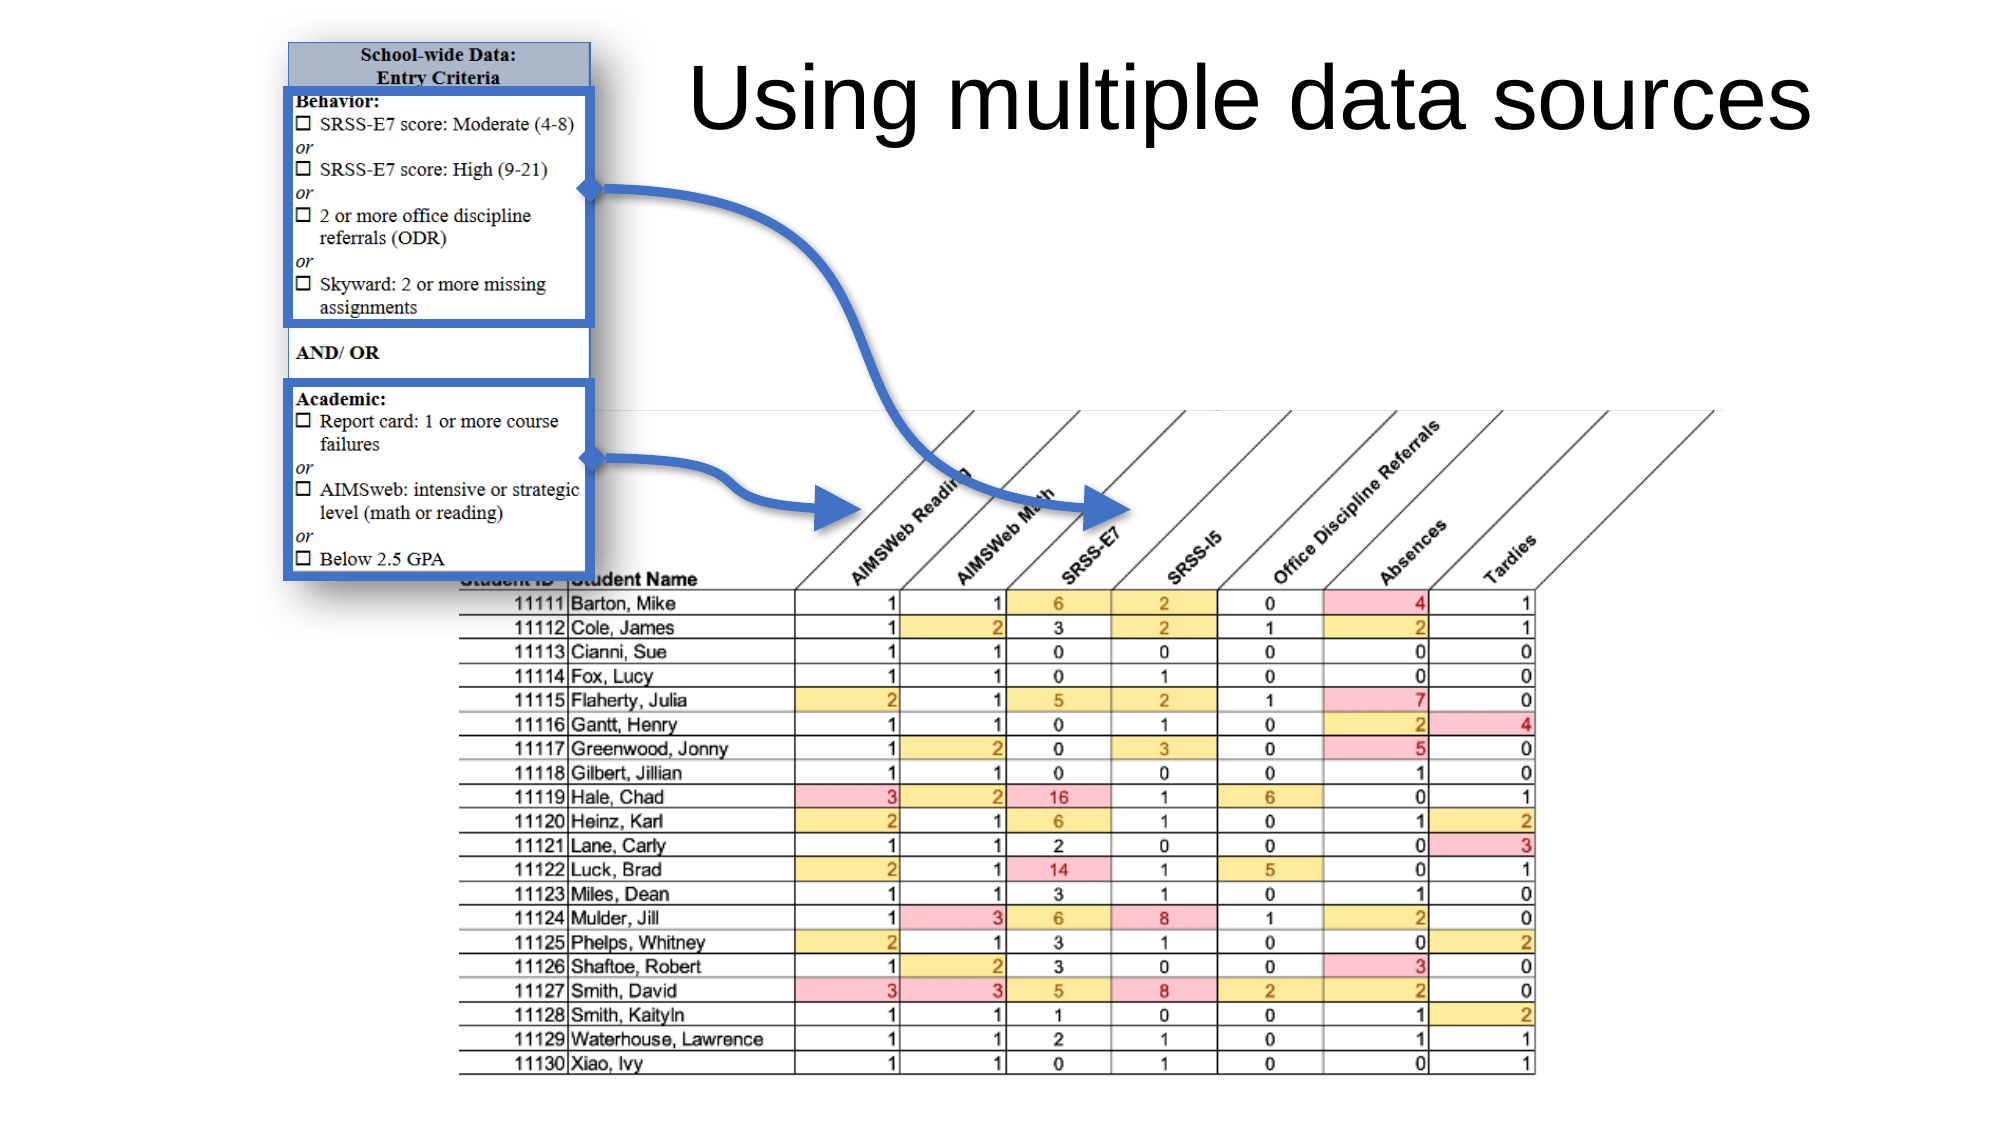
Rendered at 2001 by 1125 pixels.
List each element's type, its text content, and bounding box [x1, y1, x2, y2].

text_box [589, 188, 1131, 510]
picture [288, 42, 1724, 1083]
text_box Using multiple data sources [591, 42, 1830, 261]
